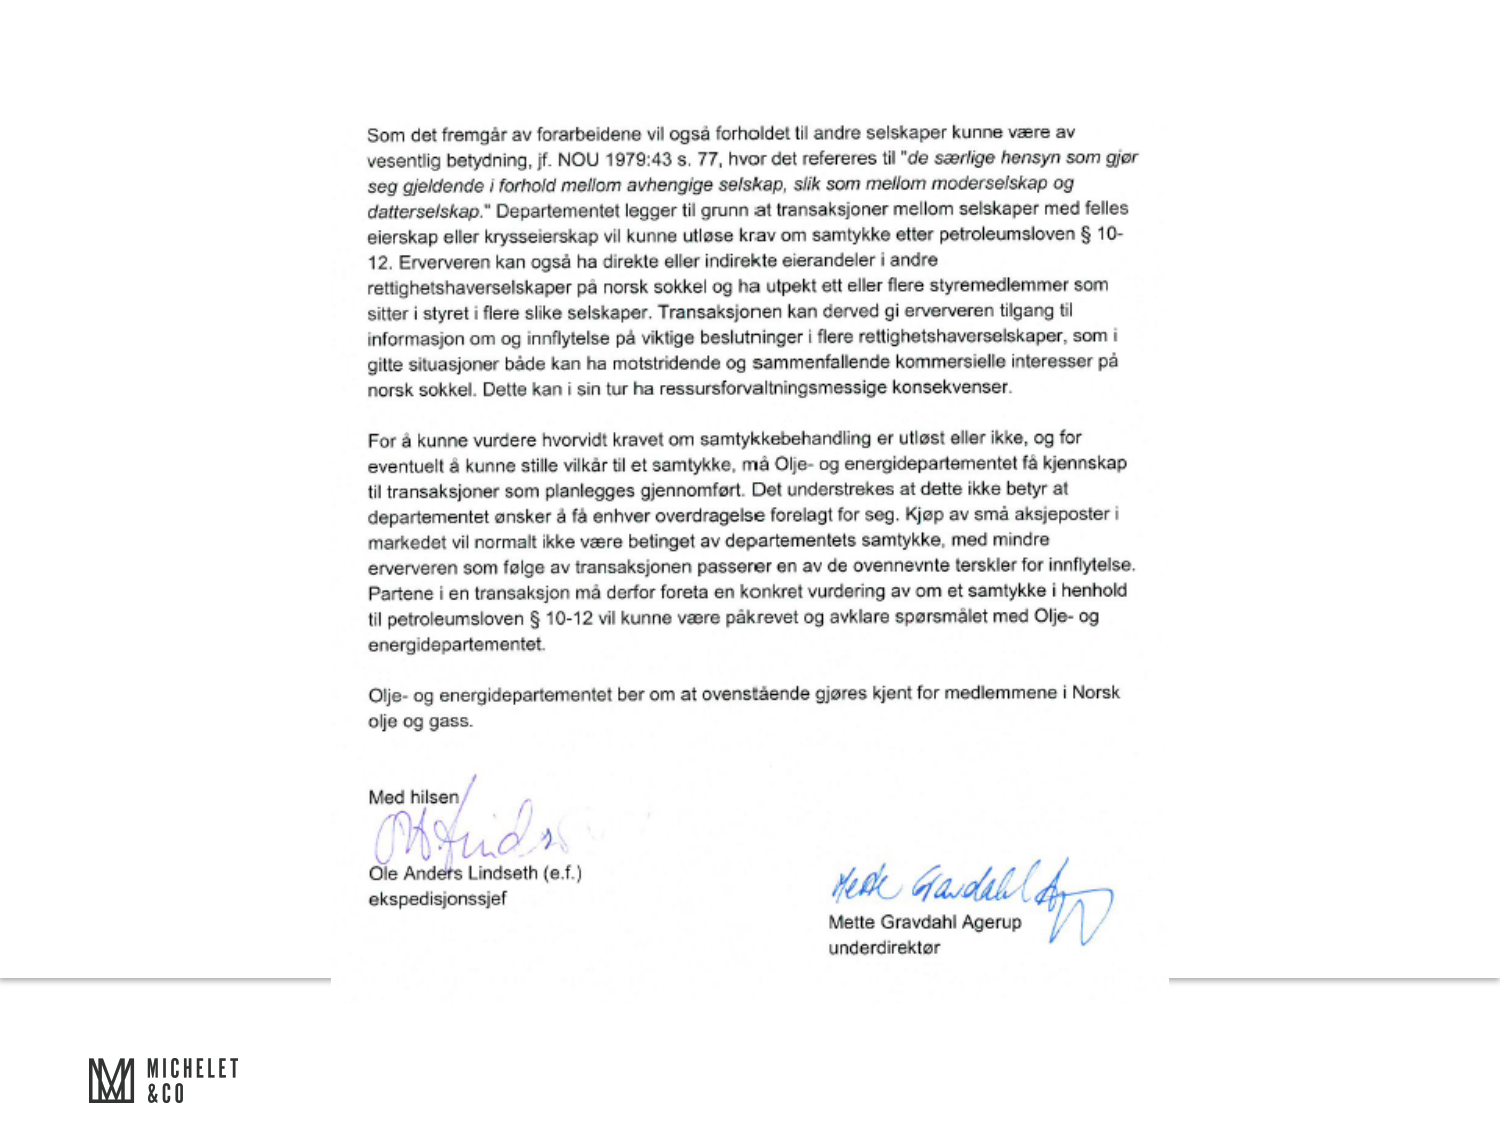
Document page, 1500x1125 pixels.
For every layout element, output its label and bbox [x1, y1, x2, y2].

picture [330, 121, 1169, 1004]
picture [89, 1058, 238, 1103]
